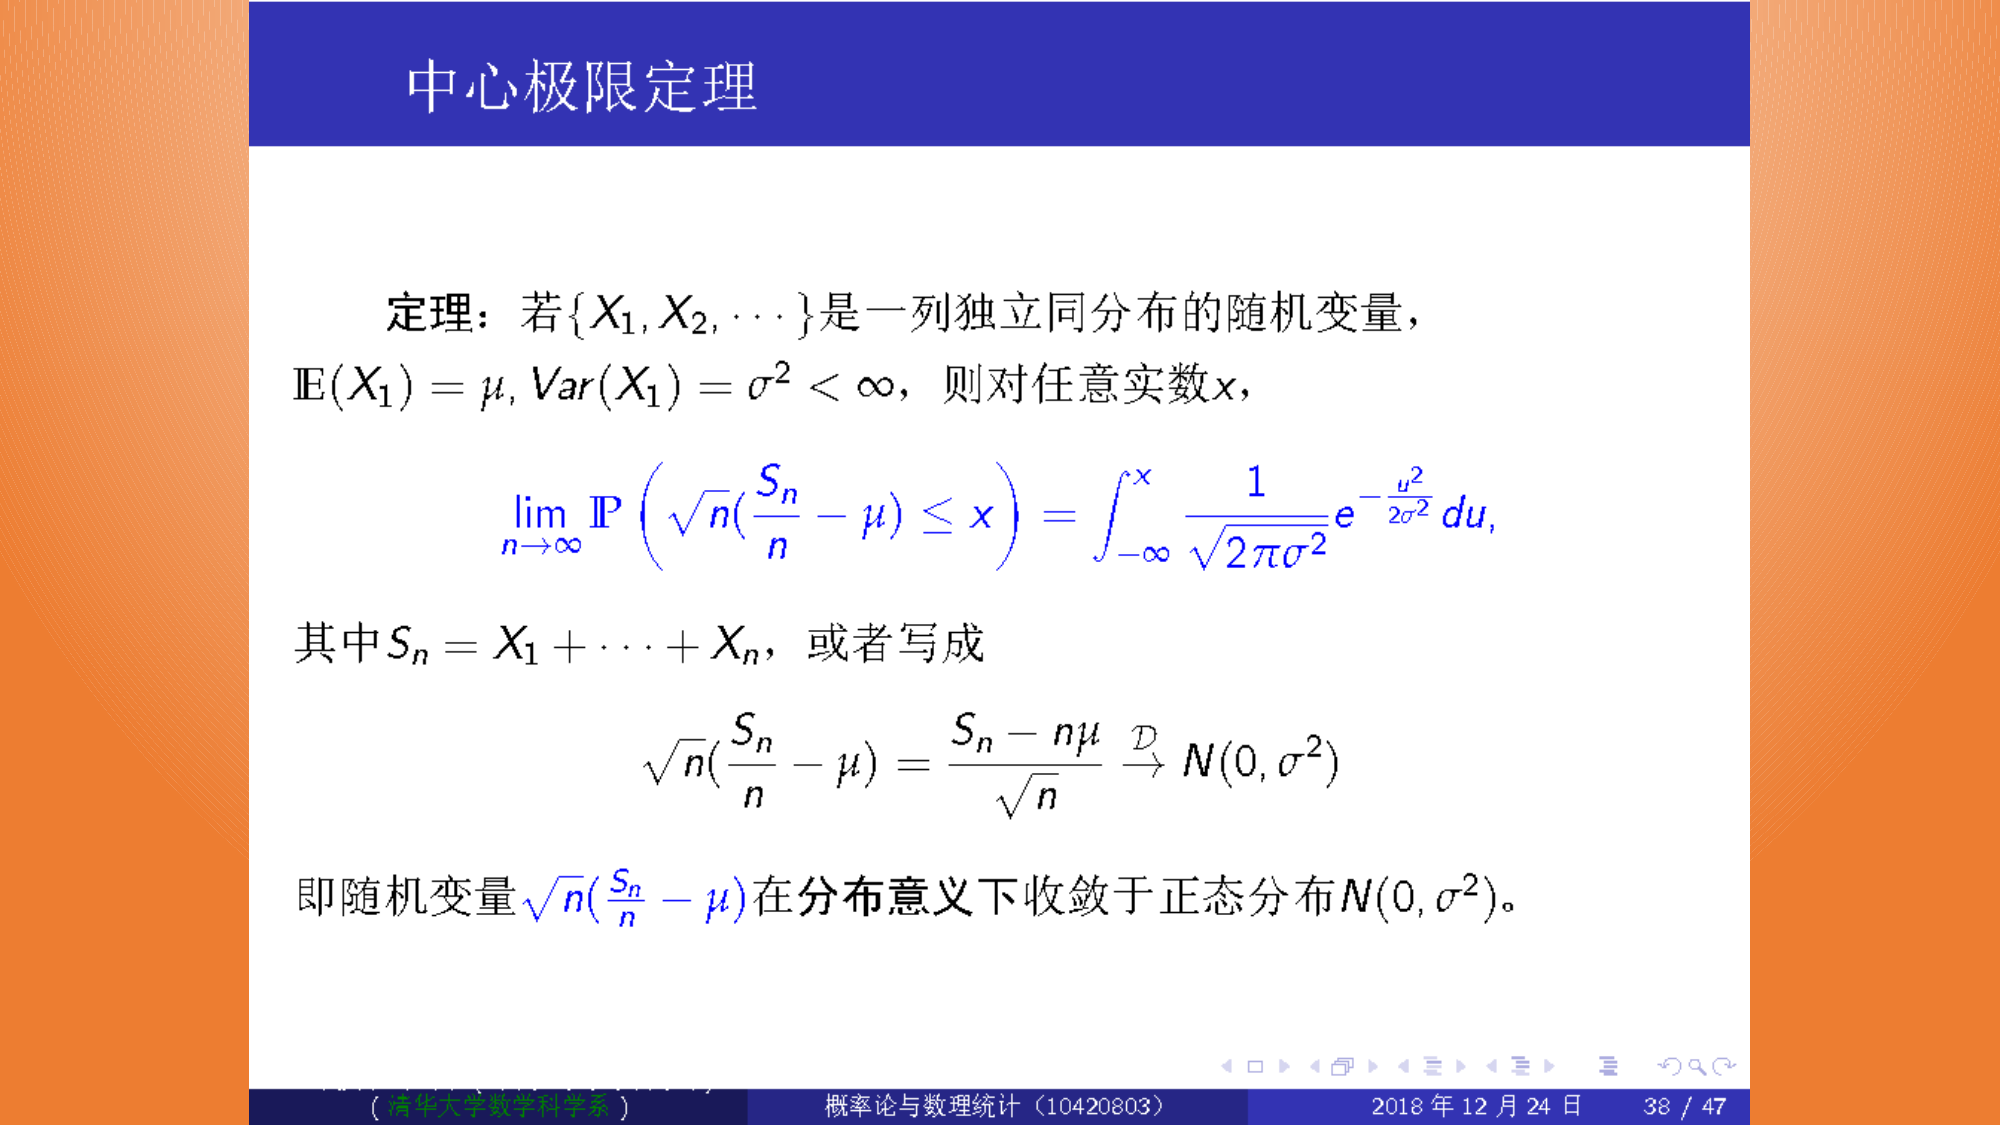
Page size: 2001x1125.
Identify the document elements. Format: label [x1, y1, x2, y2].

picture [249, 0, 1750, 1125]
